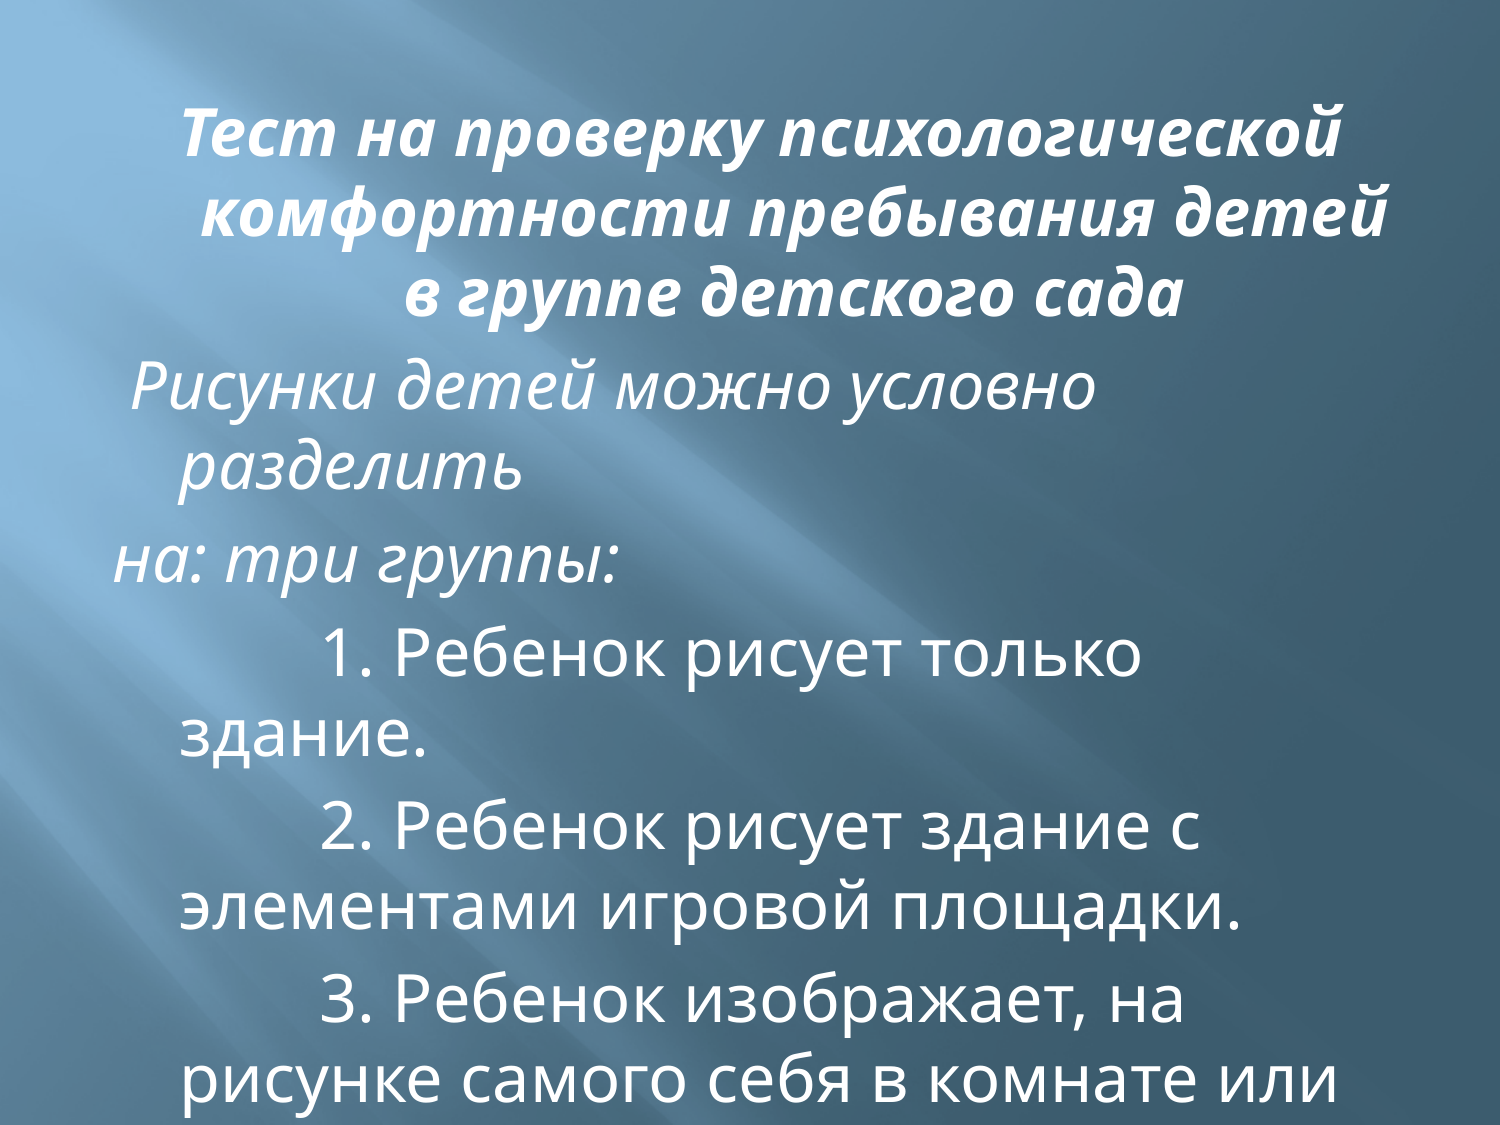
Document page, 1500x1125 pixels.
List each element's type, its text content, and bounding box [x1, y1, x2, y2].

list Тест на проверку психологической комфортности пребывания детей в группе детского сада Рисунки детей можно условно разделить на: три группы: 1. Ребенок рисует только здание. 2. Ребенок рисует здание с элементами игровой площадки. 3. Ребенок изображает, на рисунке самого себя в комнате или на улице. [74, 81, 1426, 1036]
